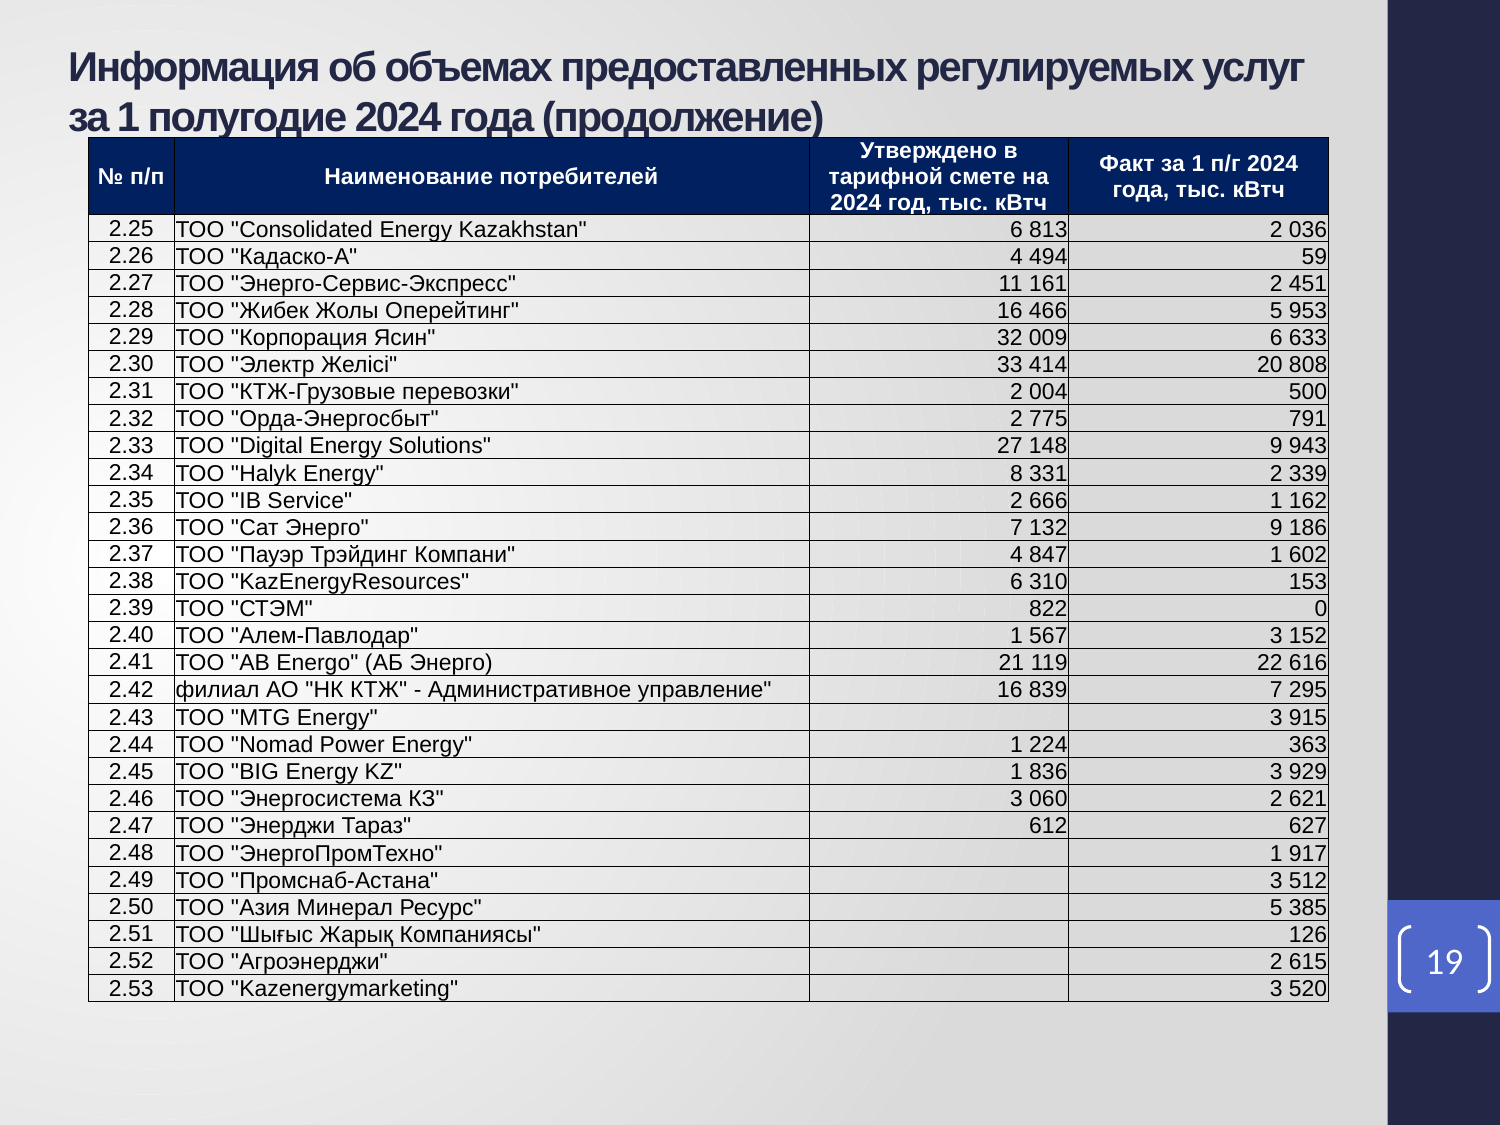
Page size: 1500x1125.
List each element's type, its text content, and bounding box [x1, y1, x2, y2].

table_cell [810, 839, 1068, 866]
table_cell ТОО "Энергосистема КЗ" [175, 785, 809, 811]
table_cell 2 621 [1069, 785, 1328, 811]
slide_number 19 [1397, 925, 1492, 994]
table_cell ТОО "Орда-Энергосбыт" [175, 405, 809, 431]
table_cell 2 615 [1069, 948, 1328, 974]
table_cell 2 451 [1069, 270, 1328, 296]
table_cell [810, 921, 1068, 947]
table_cell 2.30 [89, 351, 174, 377]
table_cell ТОО "СТЭМ" [175, 595, 809, 621]
table_cell [810, 867, 1068, 893]
table_cell ТОО "MTG Energy" [175, 704, 809, 730]
table_cell 5 385 [1069, 894, 1328, 920]
table_cell 2.33 [89, 432, 174, 458]
table_cell 627 [1069, 812, 1328, 838]
table_cell ТОО "Шығыс Жарық Компаниясы" [175, 921, 809, 947]
table_cell 2.45 [89, 758, 174, 784]
table_cell 2.25 [89, 215, 174, 241]
table_cell 2 339 [1069, 459, 1328, 485]
table_cell 2.50 [89, 894, 174, 920]
table_cell 2.52 [89, 948, 174, 974]
table_cell 2.48 [89, 839, 174, 866]
table_cell ТОО "Корпорация Ясин" [175, 324, 809, 350]
title Информация об объемах предоставленных регулируемых услуг за 1 полугодие 2024 года (продолжение) [53, 74, 1376, 156]
table_cell 2 036 [1069, 215, 1328, 241]
table_cell 612 [810, 812, 1068, 838]
table_cell 791 [1069, 405, 1328, 431]
table_cell 32 009 [810, 324, 1068, 350]
table_cell 3 060 [810, 785, 1068, 811]
table_cell 3 152 [1069, 622, 1328, 648]
table_cell [810, 894, 1068, 920]
table_cell 2.37 [89, 541, 174, 567]
table_cell 4 847 [810, 541, 1068, 567]
table_cell 9 186 [1069, 513, 1328, 540]
table_header Наименование потребителей [175, 138, 809, 214]
table_cell 2 004 [810, 378, 1068, 404]
table_cell 2.53 [89, 975, 174, 1001]
table_cell 2.32 [89, 405, 174, 431]
table_cell ТОО "КТЖ-Грузовые перевозки" [175, 378, 809, 404]
table_cell 16 839 [810, 676, 1068, 703]
table_cell 2.47 [89, 812, 174, 838]
table_cell 7 132 [810, 513, 1068, 540]
table_cell 2.31 [89, 378, 174, 404]
table_cell 9 943 [1069, 432, 1328, 458]
table_cell 2.28 [89, 297, 174, 323]
table_cell ТОО "Digital Energy Solutions" [175, 432, 809, 458]
table_cell ТОО "ЭнергоПромТехно" [175, 839, 809, 866]
table_cell ТОО "Энерджи Тараз" [175, 812, 809, 838]
table_cell 3 512 [1069, 867, 1328, 893]
table_cell 3 915 [1069, 704, 1328, 730]
table_header Утверждено в тарифной смете на 2024 год, тыс. кВтч [810, 138, 1068, 214]
table_cell 2.40 [89, 622, 174, 648]
table_cell 2 775 [810, 405, 1068, 431]
table_cell 3 929 [1069, 758, 1328, 784]
table_cell ТОО "Соnsolidated Energy Kazakhstan" [175, 215, 809, 241]
table_cell ТОО "Kazenergymarketing" [175, 975, 809, 1001]
table_cell ТОО "Halyk Energy" [175, 459, 809, 485]
table_cell 16 466 [810, 297, 1068, 323]
table_cell 2.42 [89, 676, 174, 703]
table_cell 7 295 [1069, 676, 1328, 703]
table_cell 21 119 [810, 649, 1068, 675]
table_cell ТОО "AB Energo" (АБ Энерго) [175, 649, 809, 675]
table_cell 3 520 [1069, 975, 1328, 1001]
table_cell ТОО "Nomad Power Energy" [175, 731, 809, 757]
table_cell 2.38 [89, 568, 174, 594]
table_cell 500 [1069, 378, 1328, 404]
table_cell 27 148 [810, 432, 1068, 458]
table_cell ТОО "Азия Минерал Ресурс" [175, 894, 809, 920]
table_header Факт за 1 п/г 2024 года, тыс. кВтч [1069, 138, 1328, 214]
table_cell 126 [1069, 921, 1328, 947]
table_cell 2 666 [810, 486, 1068, 512]
table_cell филиал АО "НК КТЖ" - Административное управление" [175, 676, 809, 703]
table_cell ТОО "KazEnergyResources" [175, 568, 809, 594]
table_cell ТОО "Энерго-Сервис-Экспресс" [175, 270, 809, 296]
table_cell 5 953 [1069, 297, 1328, 323]
table_cell 2.34 [89, 459, 174, 485]
table_cell 6 310 [810, 568, 1068, 594]
table_cell 1 917 [1069, 839, 1328, 866]
table_cell 59 [1069, 242, 1328, 269]
table_cell 2.39 [89, 595, 174, 621]
table_cell ТОО "Агроэнерджи" [175, 948, 809, 974]
table_cell 2.26 [89, 242, 174, 269]
table_cell 33 414 [810, 351, 1068, 377]
table_cell 1 224 [810, 731, 1068, 757]
table_cell 153 [1069, 568, 1328, 594]
table_cell ТОО "Промснаб-Астана" [175, 867, 809, 893]
table_cell ТОО "Сат Энерго" [175, 513, 809, 540]
table_cell ТОО "IB Service" [175, 486, 809, 512]
table_cell 1 567 [810, 622, 1068, 648]
table_cell 11 161 [810, 270, 1068, 296]
table_cell 2.44 [89, 731, 174, 757]
table_cell [810, 975, 1068, 1001]
table_cell 8 331 [810, 459, 1068, 485]
table_cell 22 616 [1069, 649, 1328, 675]
table_cell [810, 948, 1068, 974]
table_cell 20 808 [1069, 351, 1328, 377]
table_cell 2.36 [89, 513, 174, 540]
table_cell 2.46 [89, 785, 174, 811]
table_cell 0 [1069, 595, 1328, 621]
table_cell 822 [810, 595, 1068, 621]
table_cell 6 813 [810, 215, 1068, 241]
table_cell ТОО "Пауэр Трэйдинг Компани" [175, 541, 809, 567]
table_cell 363 [1069, 731, 1328, 757]
table_cell 2.43 [89, 704, 174, 730]
table_cell 2.51 [89, 921, 174, 947]
table_cell 2.29 [89, 324, 174, 350]
table_cell ТОО "Алем-Павлодар" [175, 622, 809, 648]
table_cell 2.35 [89, 486, 174, 512]
table_cell ТОО "Кадаско-А" [175, 242, 809, 269]
table_cell ТОО "Жибек Жолы Оперейтинг" [175, 297, 809, 323]
table_cell 2.49 [89, 867, 174, 893]
table_header № п/п [89, 138, 174, 214]
table_cell 1 602 [1069, 541, 1328, 567]
table_cell 1 836 [810, 758, 1068, 784]
table_cell 2.41 [89, 649, 174, 675]
table_cell 6 633 [1069, 324, 1328, 350]
table_cell ТОО "Электр Желісі" [175, 351, 809, 377]
table_cell 2.27 [89, 270, 174, 296]
table_cell [810, 704, 1068, 730]
table_cell 4 494 [810, 242, 1068, 269]
table_cell ТОО "BIG Energy KZ" [175, 758, 809, 784]
table_cell 1 162 [1069, 486, 1328, 512]
